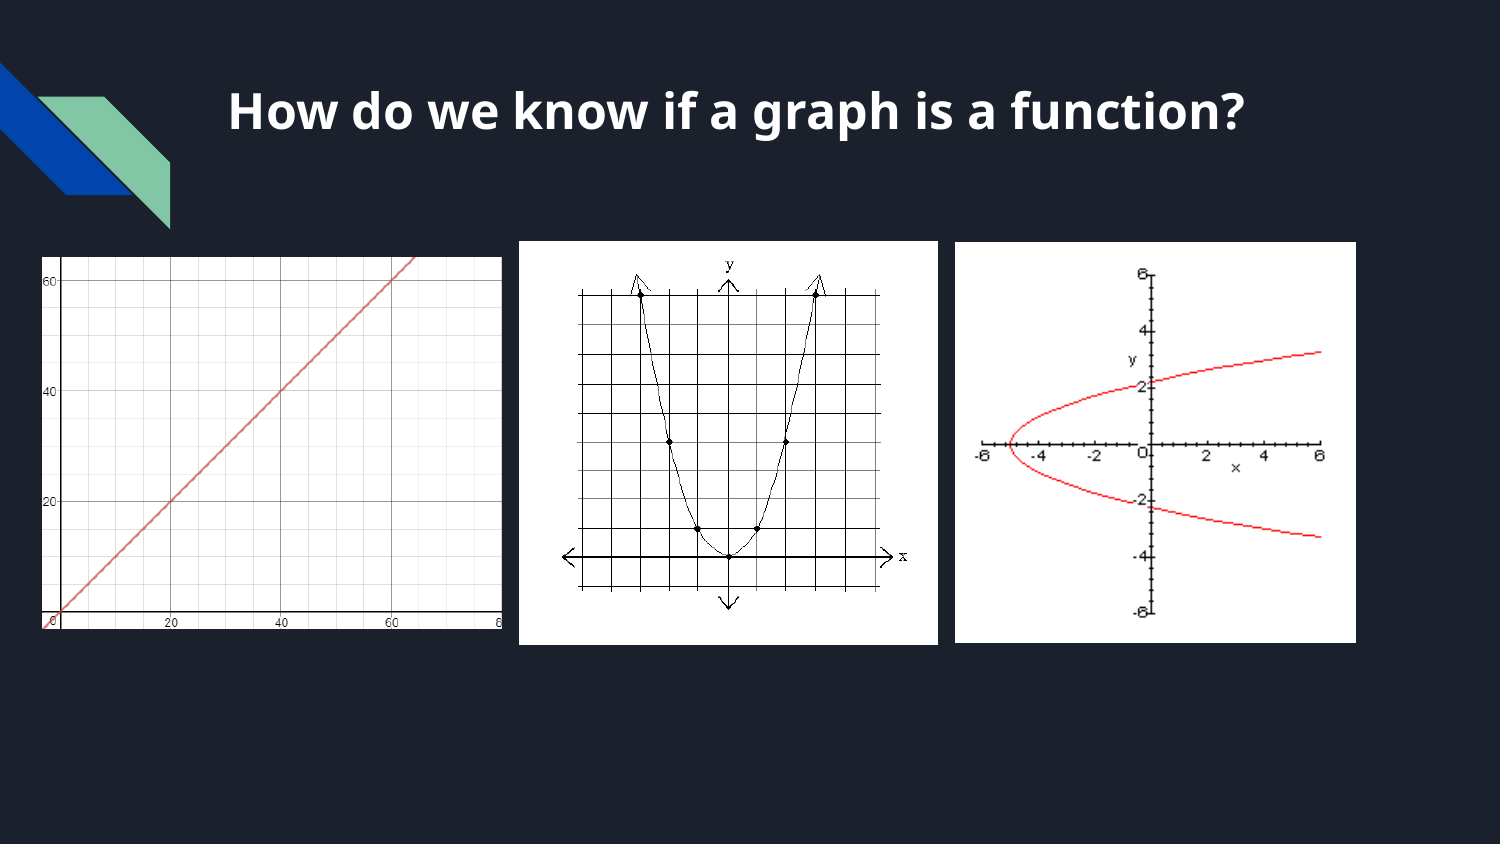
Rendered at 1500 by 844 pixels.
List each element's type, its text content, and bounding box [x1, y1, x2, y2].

picture [954, 242, 1356, 643]
title How do we know if a graph is a function? [212, 64, 1368, 215]
picture [42, 256, 503, 629]
picture [519, 240, 938, 645]
